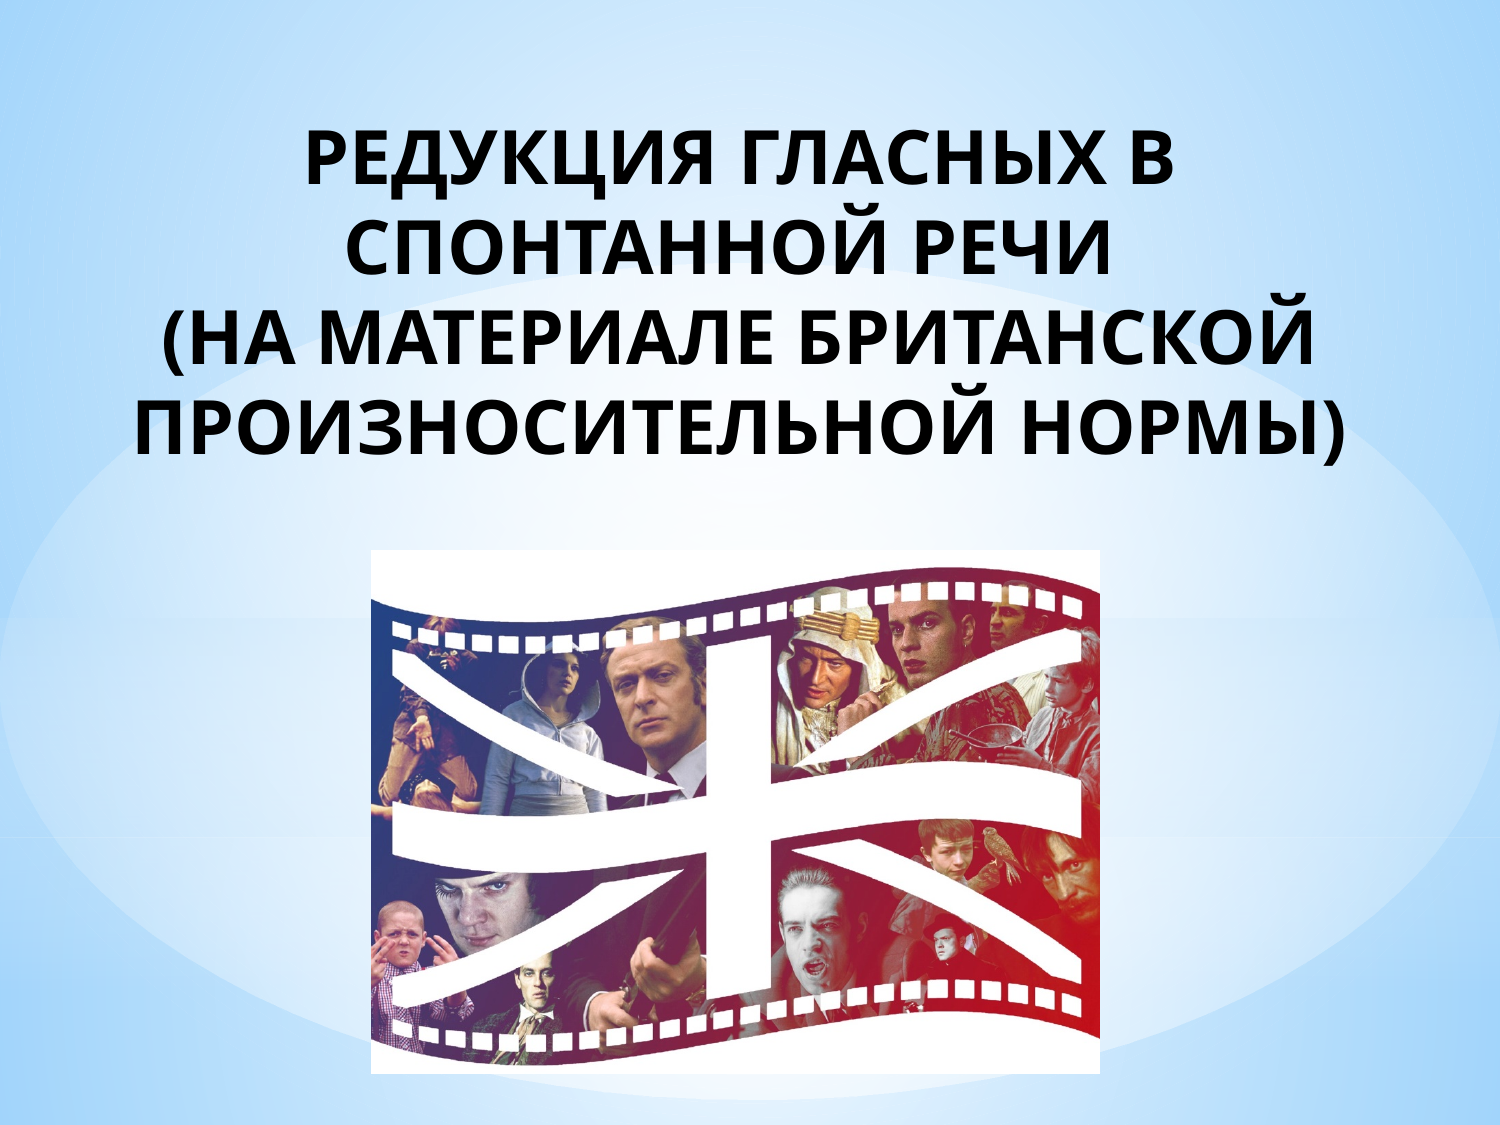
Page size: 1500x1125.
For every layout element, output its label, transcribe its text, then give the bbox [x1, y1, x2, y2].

title РЕДУКЦИЯ ГЛАСНЫХ В СПОНТАННОЙ РЕЧИ (НА МАТЕРИАЛЕ БРИТАНСКОЙ ПРОИЗНОСИТЕЛЬНОЙ НОРМЫ) [64, 101, 1415, 457]
picture [371, 550, 1101, 1075]
